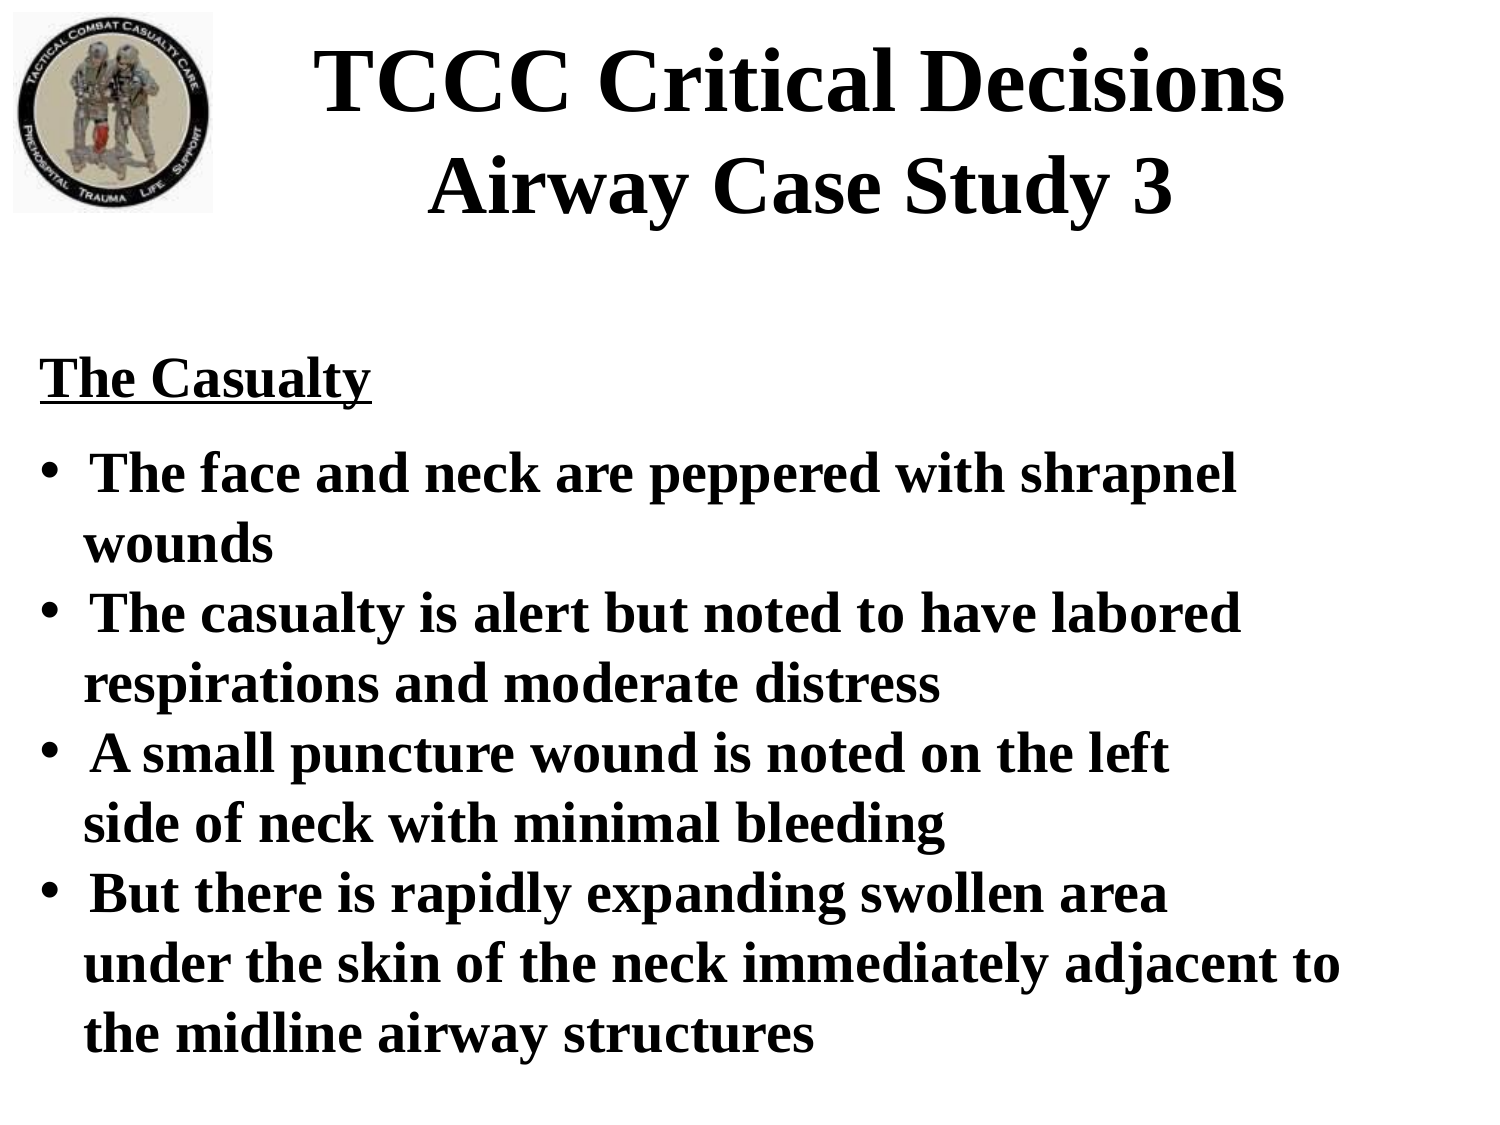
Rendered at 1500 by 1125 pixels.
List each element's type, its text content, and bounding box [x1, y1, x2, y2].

picture [13, 12, 213, 213]
text_box The Casualty The face and neck are peppered with shrapnel wounds The casualty is alert but noted to have labored respirations and moderate distress A small puncture wound is noted on the left side of neck with minimal bleeding But there is rapidly expanding swollen area under the skin of the neck immediately adjacent to the midline airway structures [24, 332, 1429, 1125]
text_box TCCC Critical Decisions Airway Case Study 3 [298, 12, 1303, 238]
